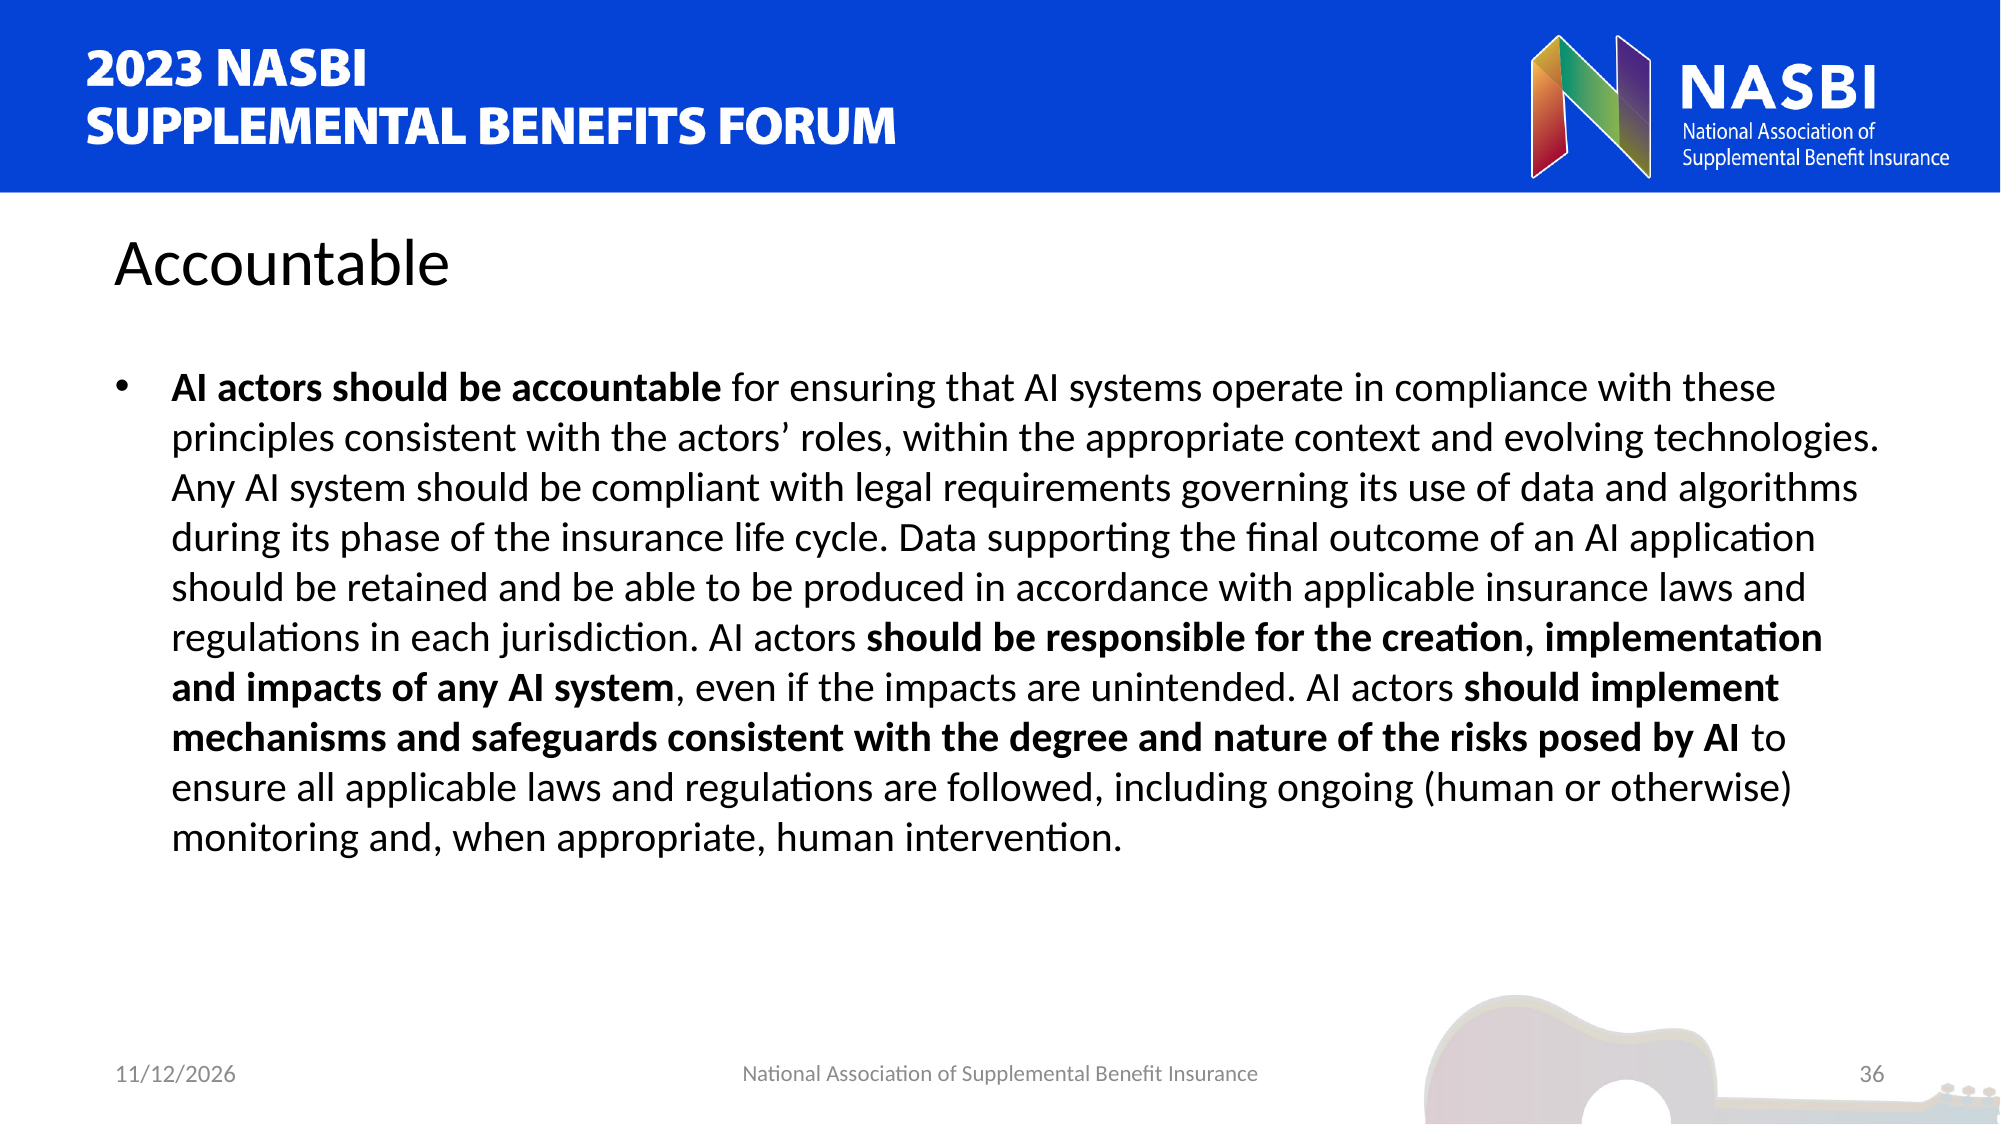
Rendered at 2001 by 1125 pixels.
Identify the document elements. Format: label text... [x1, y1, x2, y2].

footer National Association of Supplemental Benefit Insurance [611, 1042, 1391, 1103]
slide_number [99, 1042, 567, 1103]
list Accountable AI actors should be accountable for ensuring that AI systems operate in compliance with these principles consistent with the actors’ roles, within the appropriate context and evolving technologies. Any AI system should be compliant with legal requirements governing its use of data and algorithms during its phase of the insurance life cycle. Data supporting the final outcome of an AI application should be retained and be able to be produced in accordance with applicable insurance laws and regulations in each jurisdiction. AI actors should be responsible for the creation, implementation and impacts of any AI system, even if the impacts are unintended. AI actors should implement mechanisms and safeguards consistent with the degree and nature of the risks posed by AI to ensure all applicable laws and regulations are followed, including ongoing (human or otherwise) monitoring and, when appropriate, human intervention. [99, 211, 1900, 1115]
slide_number 36 [1433, 1042, 1900, 1103]
picture [0, 0, 2001, 1125]
